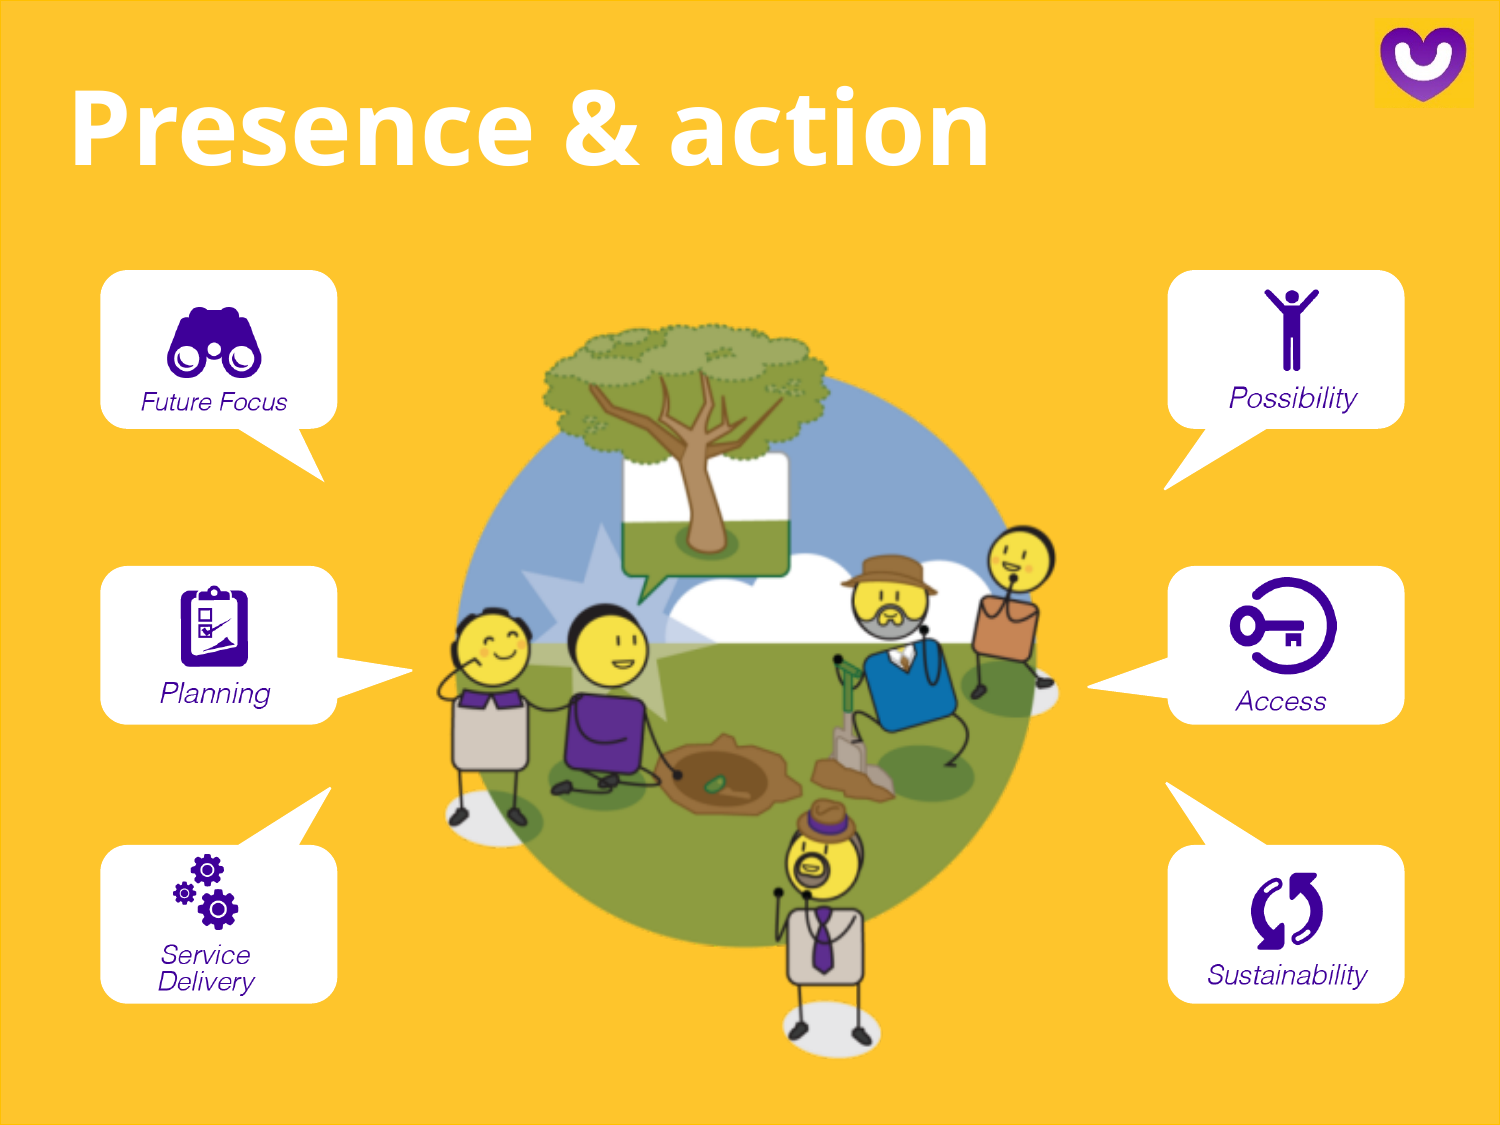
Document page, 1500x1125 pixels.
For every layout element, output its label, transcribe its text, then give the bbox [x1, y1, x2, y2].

picture [1374, 18, 1474, 108]
text_box [100, 270, 338, 483]
picture [151, 566, 287, 724]
text_box Presence & action [52, 54, 1448, 194]
text_box [100, 786, 338, 1004]
picture [1210, 280, 1383, 420]
text_box [1165, 781, 1405, 1004]
picture [1218, 686, 1367, 722]
picture [1222, 574, 1371, 681]
picture [411, 313, 1093, 1071]
picture [135, 299, 303, 426]
picture [1199, 862, 1373, 994]
text_box [100, 565, 411, 725]
text_box [1163, 270, 1405, 491]
picture [135, 853, 267, 1003]
text_box [1093, 565, 1405, 725]
